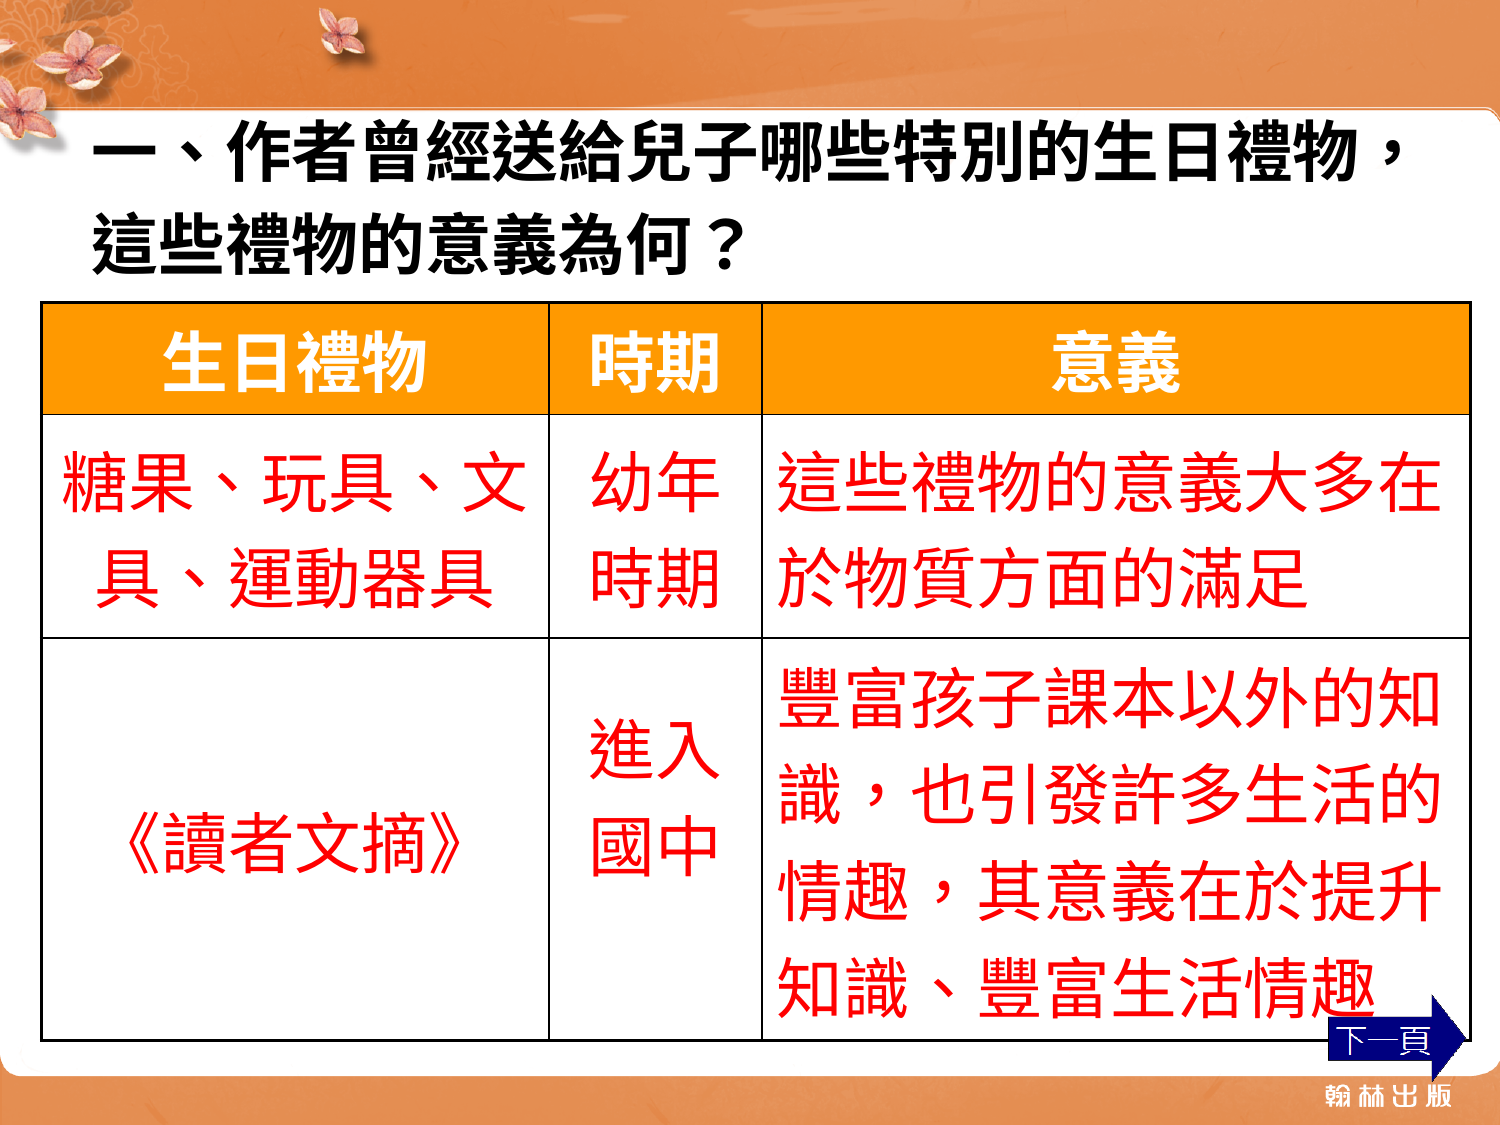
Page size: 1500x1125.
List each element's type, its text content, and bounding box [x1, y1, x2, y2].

table_cell 豐富孩子課本以外的知識，也引發許多生活的情趣，其意義在於提升知識、豐富生活情趣 [763, 639, 1469, 1039]
table_cell 幼年時期 [550, 415, 761, 637]
table_header 意義 [763, 304, 1469, 414]
table_cell 糖果、玩具、文具、運動器具 [43, 415, 548, 637]
picture [0, 0, 1500, 1125]
table_cell 進入國中 [550, 639, 761, 1039]
table_header 時期 [550, 304, 761, 414]
table_header 生日禮物 [43, 304, 548, 414]
table_cell 《讀者文摘》 [43, 639, 548, 1039]
text_box 一、作者曾經送給兒子哪些特別的生日禮物， 這些禮物的意義為何？ [76, 102, 1427, 280]
table_cell 這些禮物的意義大多在於物質方面的滿足 [763, 415, 1469, 637]
